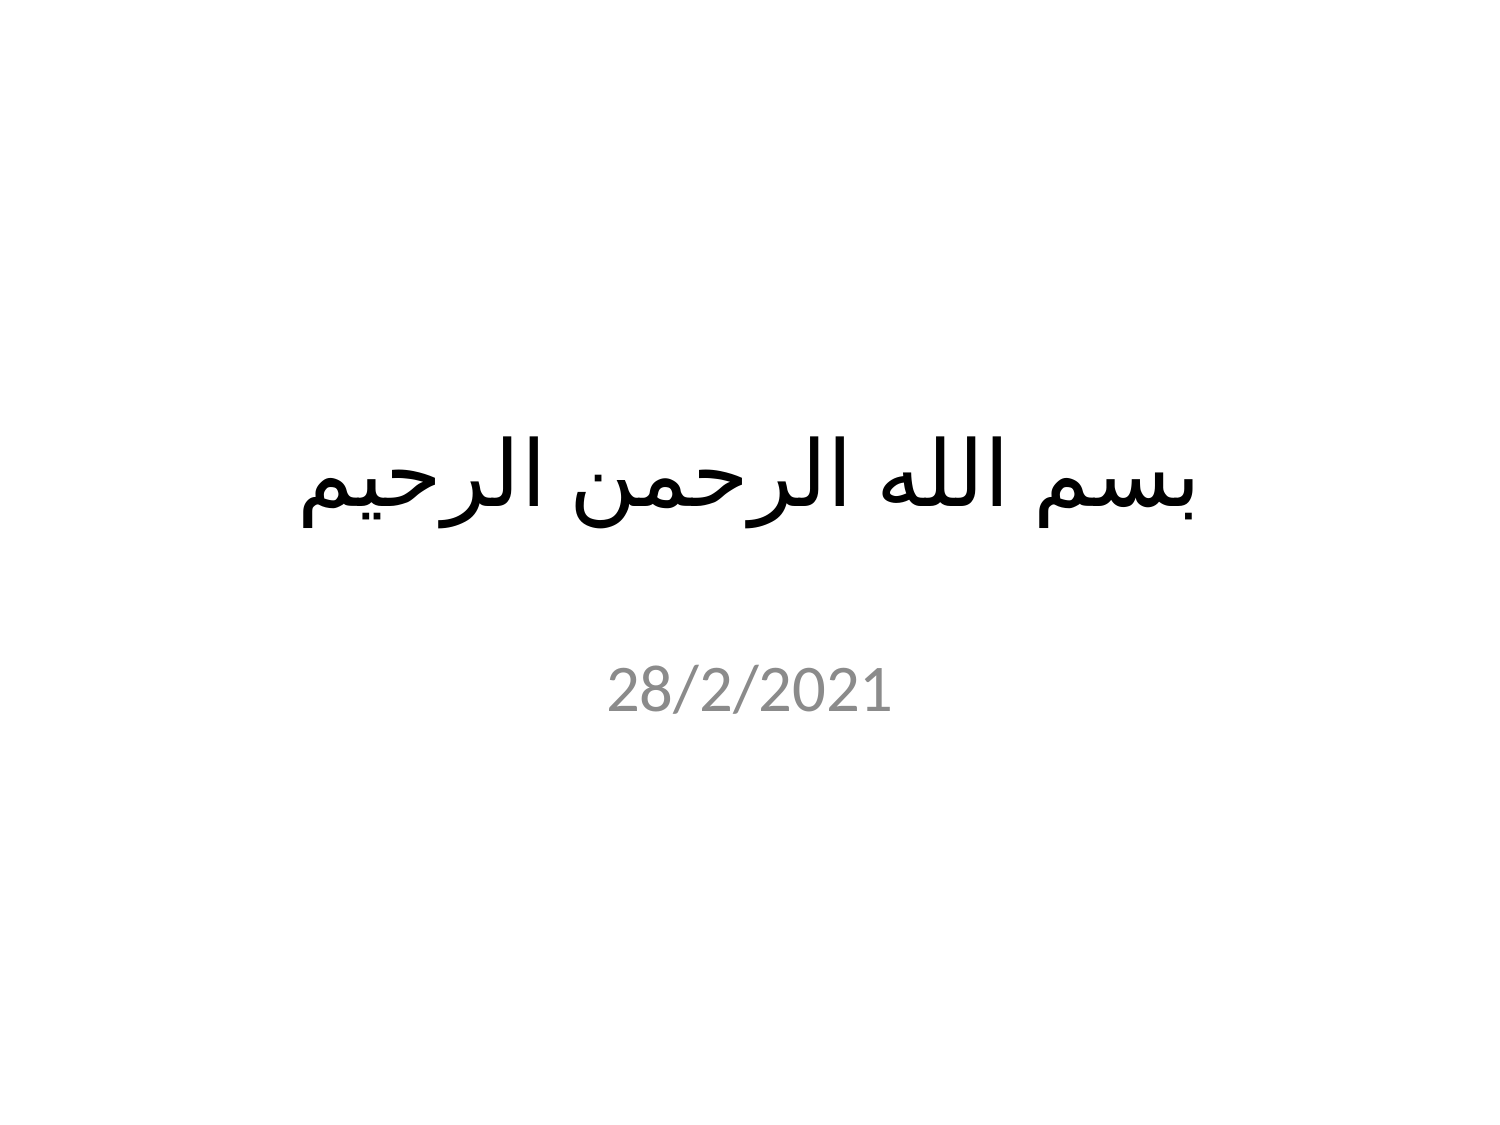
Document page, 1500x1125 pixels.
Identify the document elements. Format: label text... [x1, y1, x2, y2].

title بسم الله الرحمن الرحيم [112, 349, 1388, 591]
subtitle 28/2/2021 [225, 637, 1275, 925]
